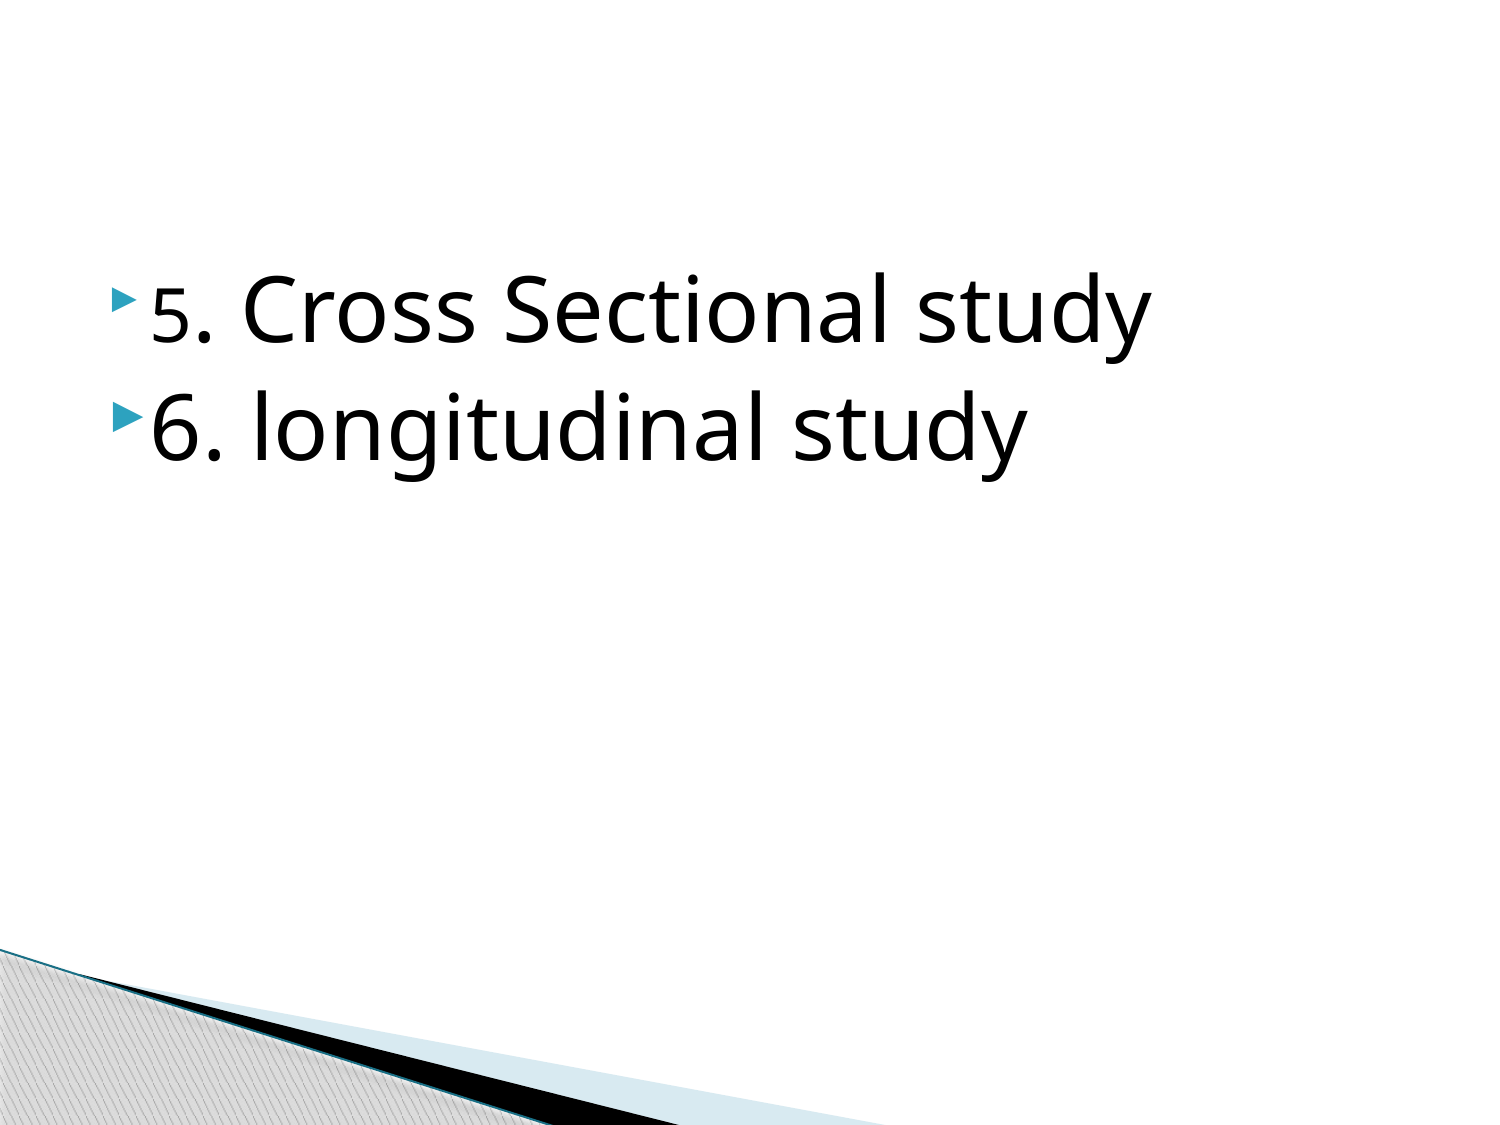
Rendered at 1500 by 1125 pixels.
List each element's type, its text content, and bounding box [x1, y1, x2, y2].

list 5. Cross Sectional study 6. longitudinal study [75, 243, 1425, 986]
